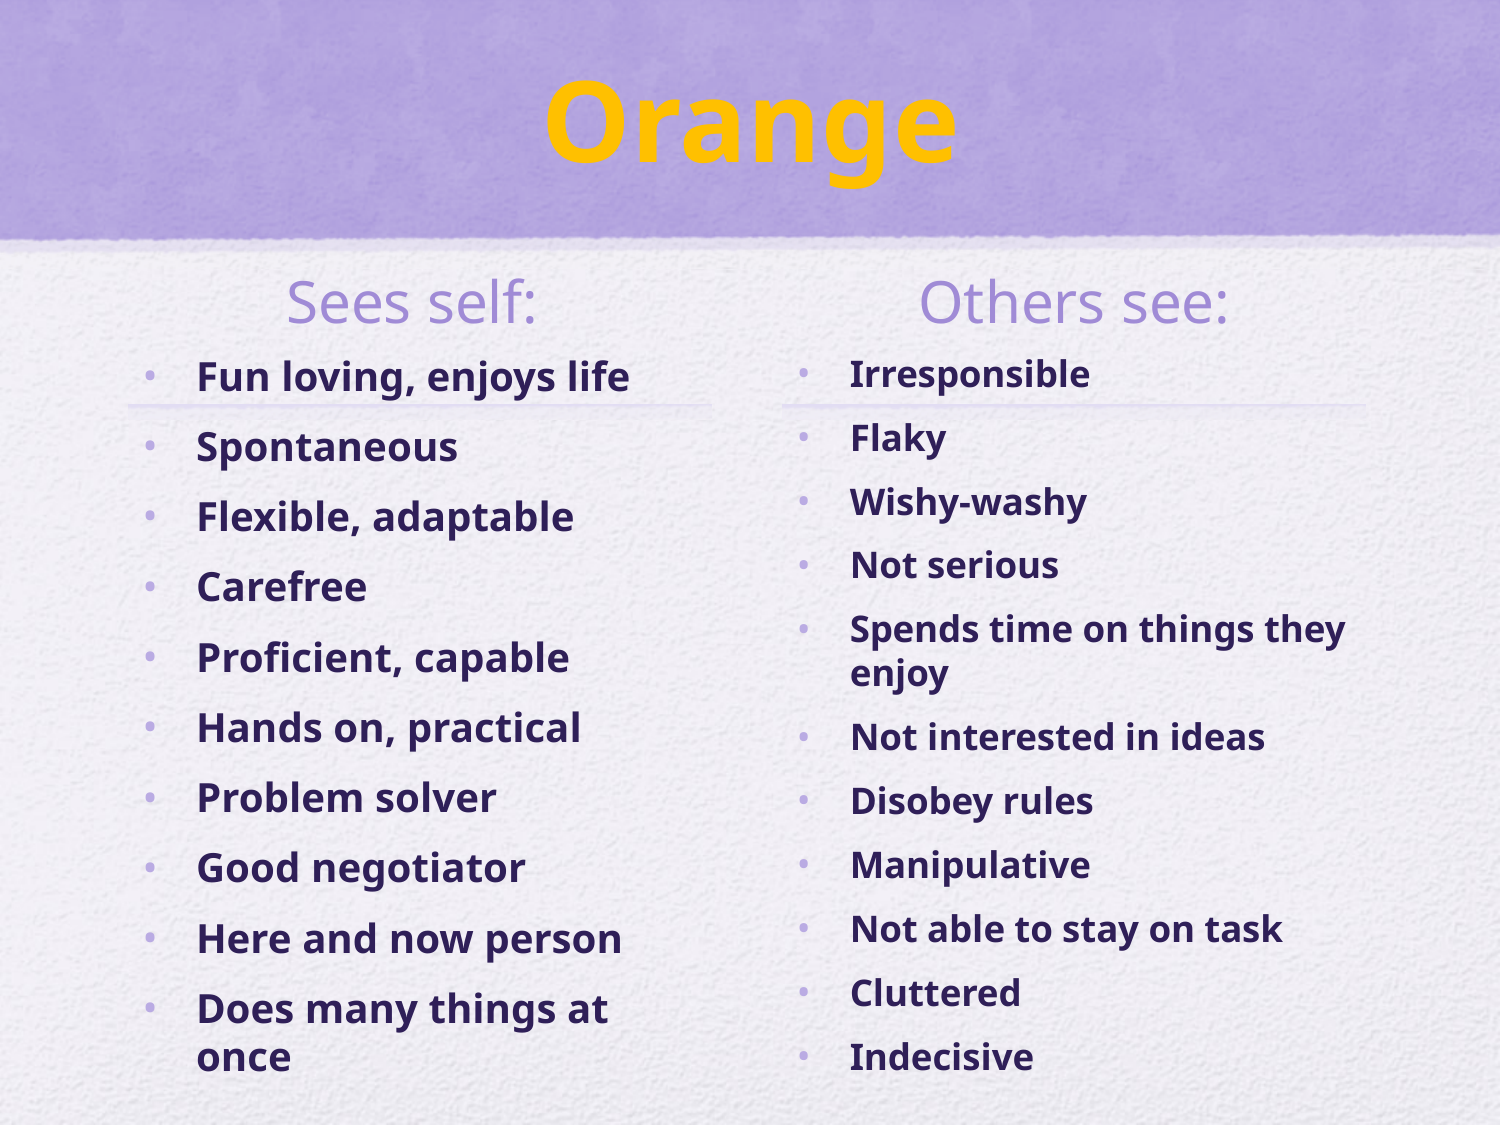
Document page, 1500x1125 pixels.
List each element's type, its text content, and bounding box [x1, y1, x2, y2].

picture [0, 225, 1500, 1125]
list Sees self: [127, 238, 713, 343]
list Others see: [781, 238, 1367, 343]
list Irresponsible Flaky Wishy-washy Not serious Spends time on things they enjoy Not interested in ideas Disobey rules Manipulative Not able to stay on task Cluttered Indecisive [781, 343, 1367, 1092]
title Orange [129, 6, 1372, 239]
list Fun loving, enjoys life Spontaneous Flexible, adaptable Carefree Proficient, capable Hands on, practical Problem solver Good negotiator Here and now person Does many things at once [127, 343, 713, 1092]
